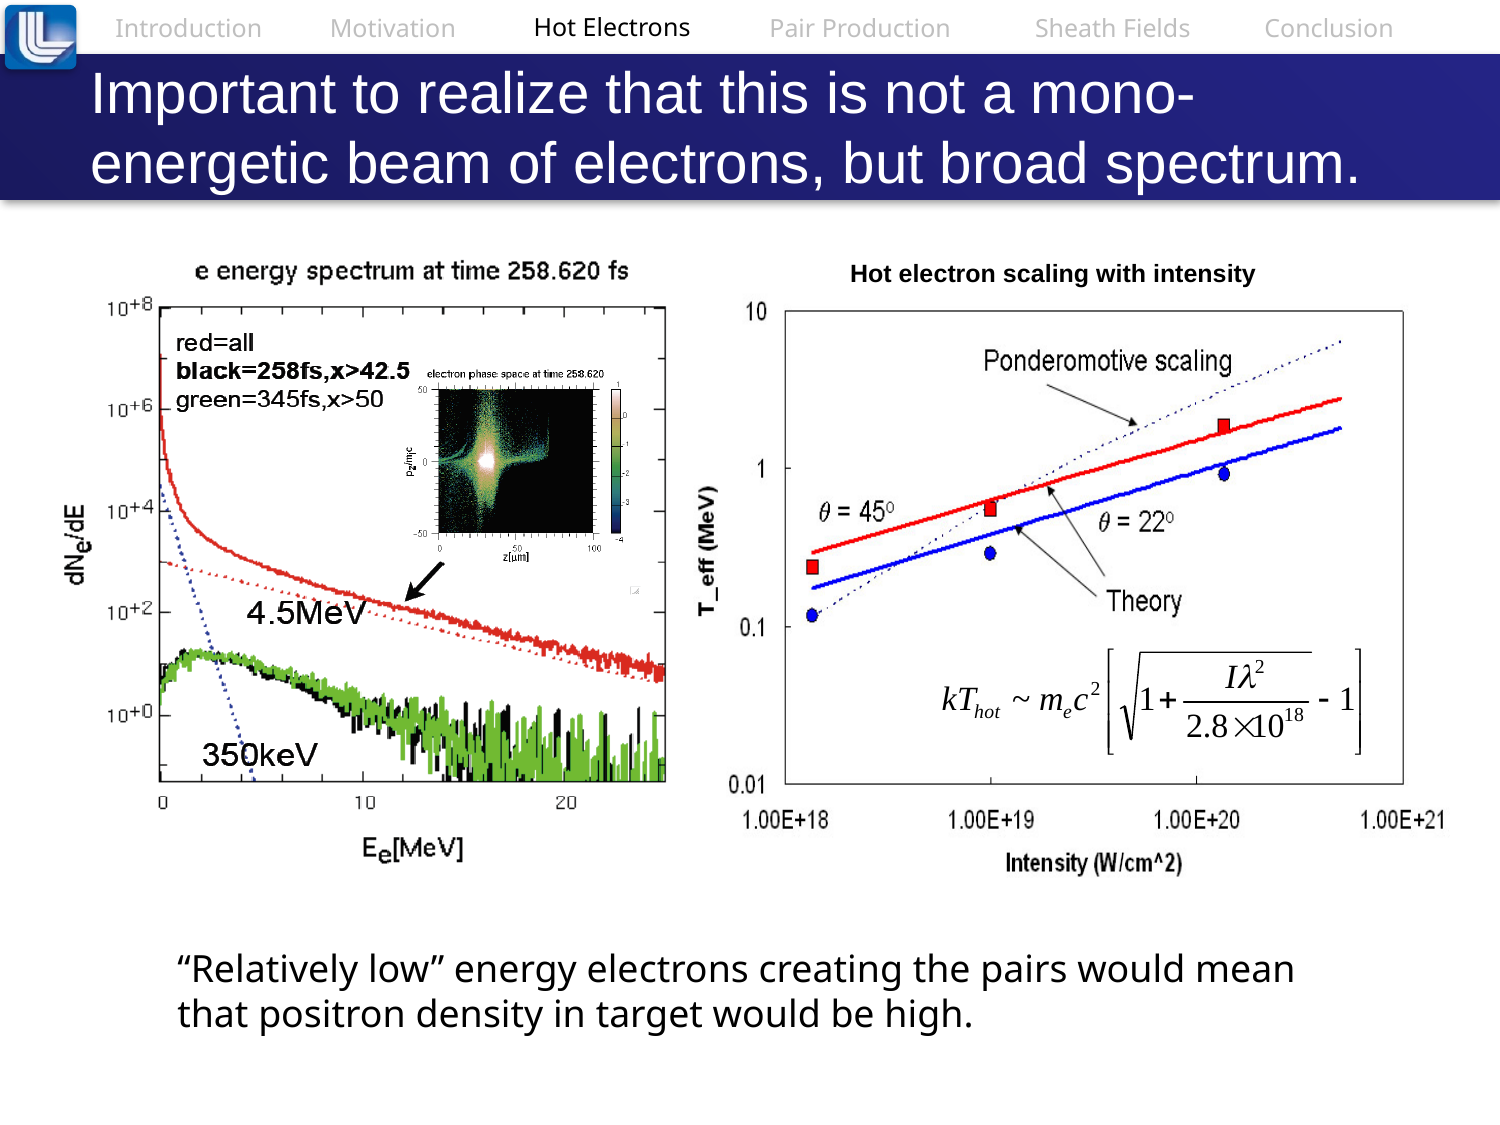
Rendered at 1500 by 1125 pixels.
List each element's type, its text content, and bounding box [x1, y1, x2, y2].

title Important to realize that this is not a mono-energetic beam of electrons, but broad spectrum. [74, 49, 1426, 201]
text_box Motivation [315, 4, 472, 50]
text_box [936, 642, 1374, 813]
text_box Hot Electrons [518, 4, 706, 50]
text_box Introduction [100, 4, 278, 50]
text_box Pair Production [754, 5, 967, 51]
text_box Sheath Fields [1020, 4, 1206, 50]
picture [62, 249, 1450, 888]
picture [4, 4, 77, 70]
text_box Hot electron scaling with intensity [835, 249, 1423, 273]
text_box Conclusion [1249, 4, 1409, 50]
text_box “Relatively low” energy electrons creating the pairs would mean that positron density in target would be high. [162, 937, 1388, 1043]
